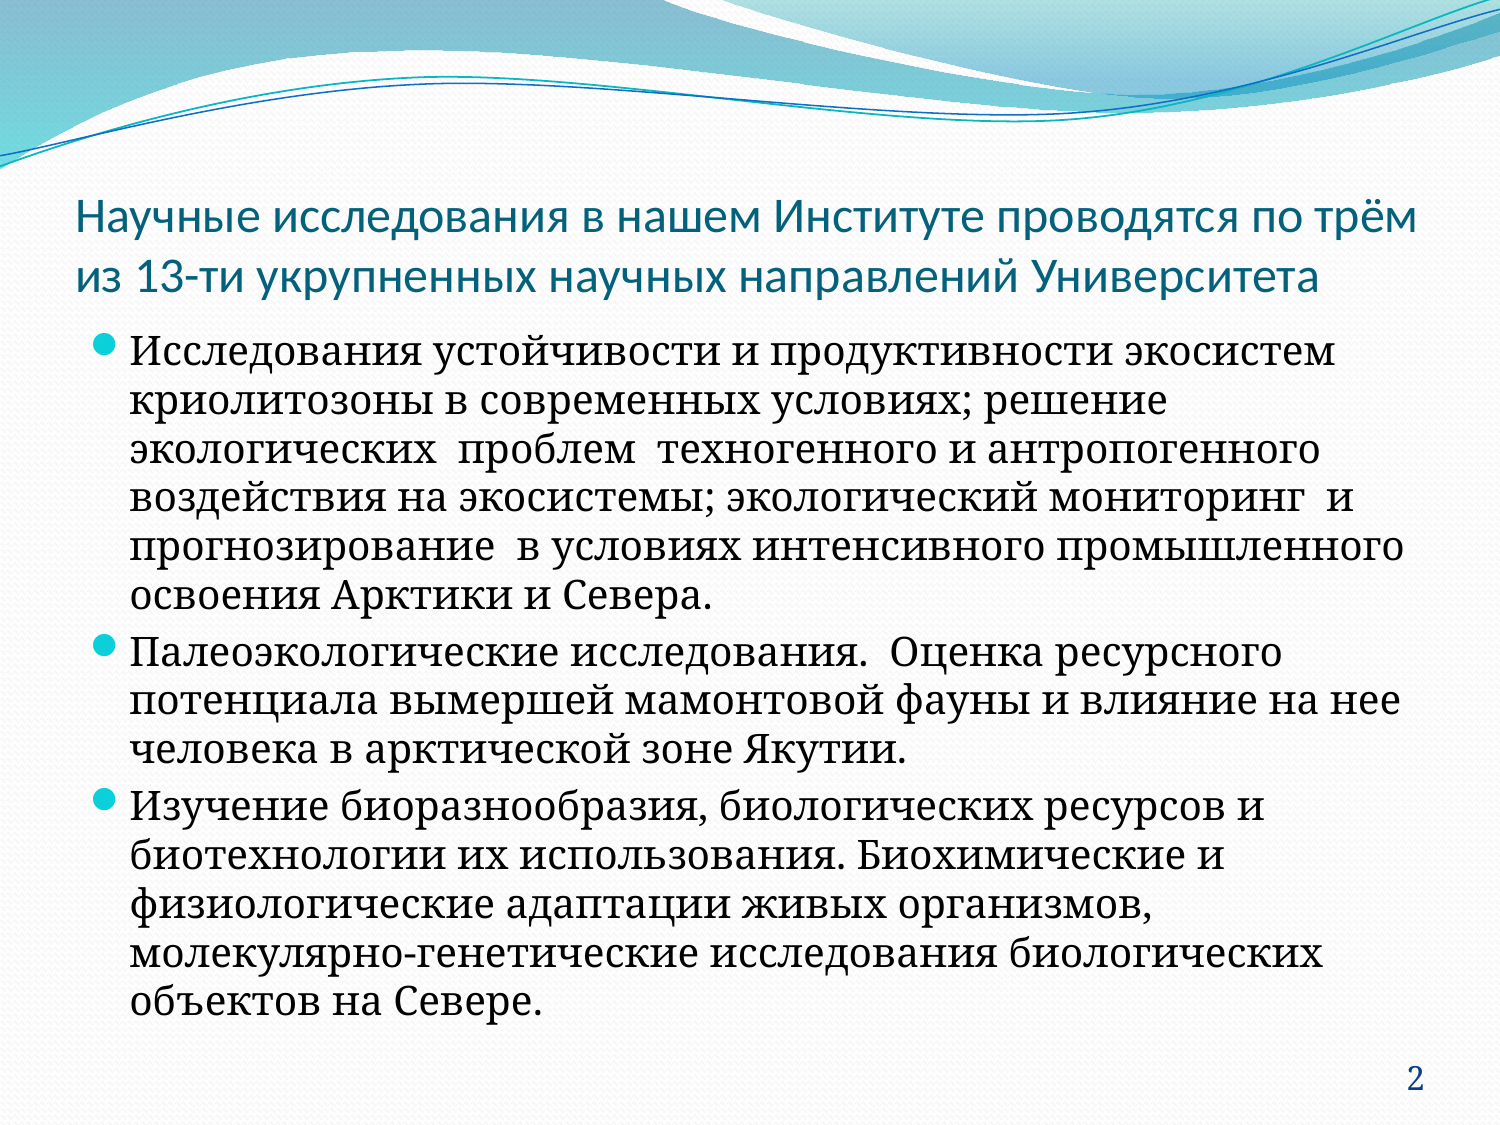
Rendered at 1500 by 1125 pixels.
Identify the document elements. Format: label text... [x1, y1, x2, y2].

slide_number 2 [1299, 1042, 1425, 1103]
list Исследования устойчивости и продуктивности экосистем криолитозоны в современных условиях; решение экологических проблем техногенного и антропогенного воздействия на экосистемы; экологический мониторинг и прогнозирование в условиях интенсивного промышленного освоения Арктики и Севера. Палеоэкологические исследования. Оценка ресурсного потенциала вымершей мамонтовой фауны и влияние на нее человека в арктической зоне Якутии. Изучение биоразнообразия, биологических ресурсов и биотехнологии их использования. Биохимические и физиологические адаптации живых организмов, молекулярно-генетические исследования биологических объектов на Севере. [75, 317, 1425, 1038]
title Научные исследования в нашем Институте проводятся по трём из 13-ти укрупненных научных направлений Университета [75, 115, 1425, 303]
